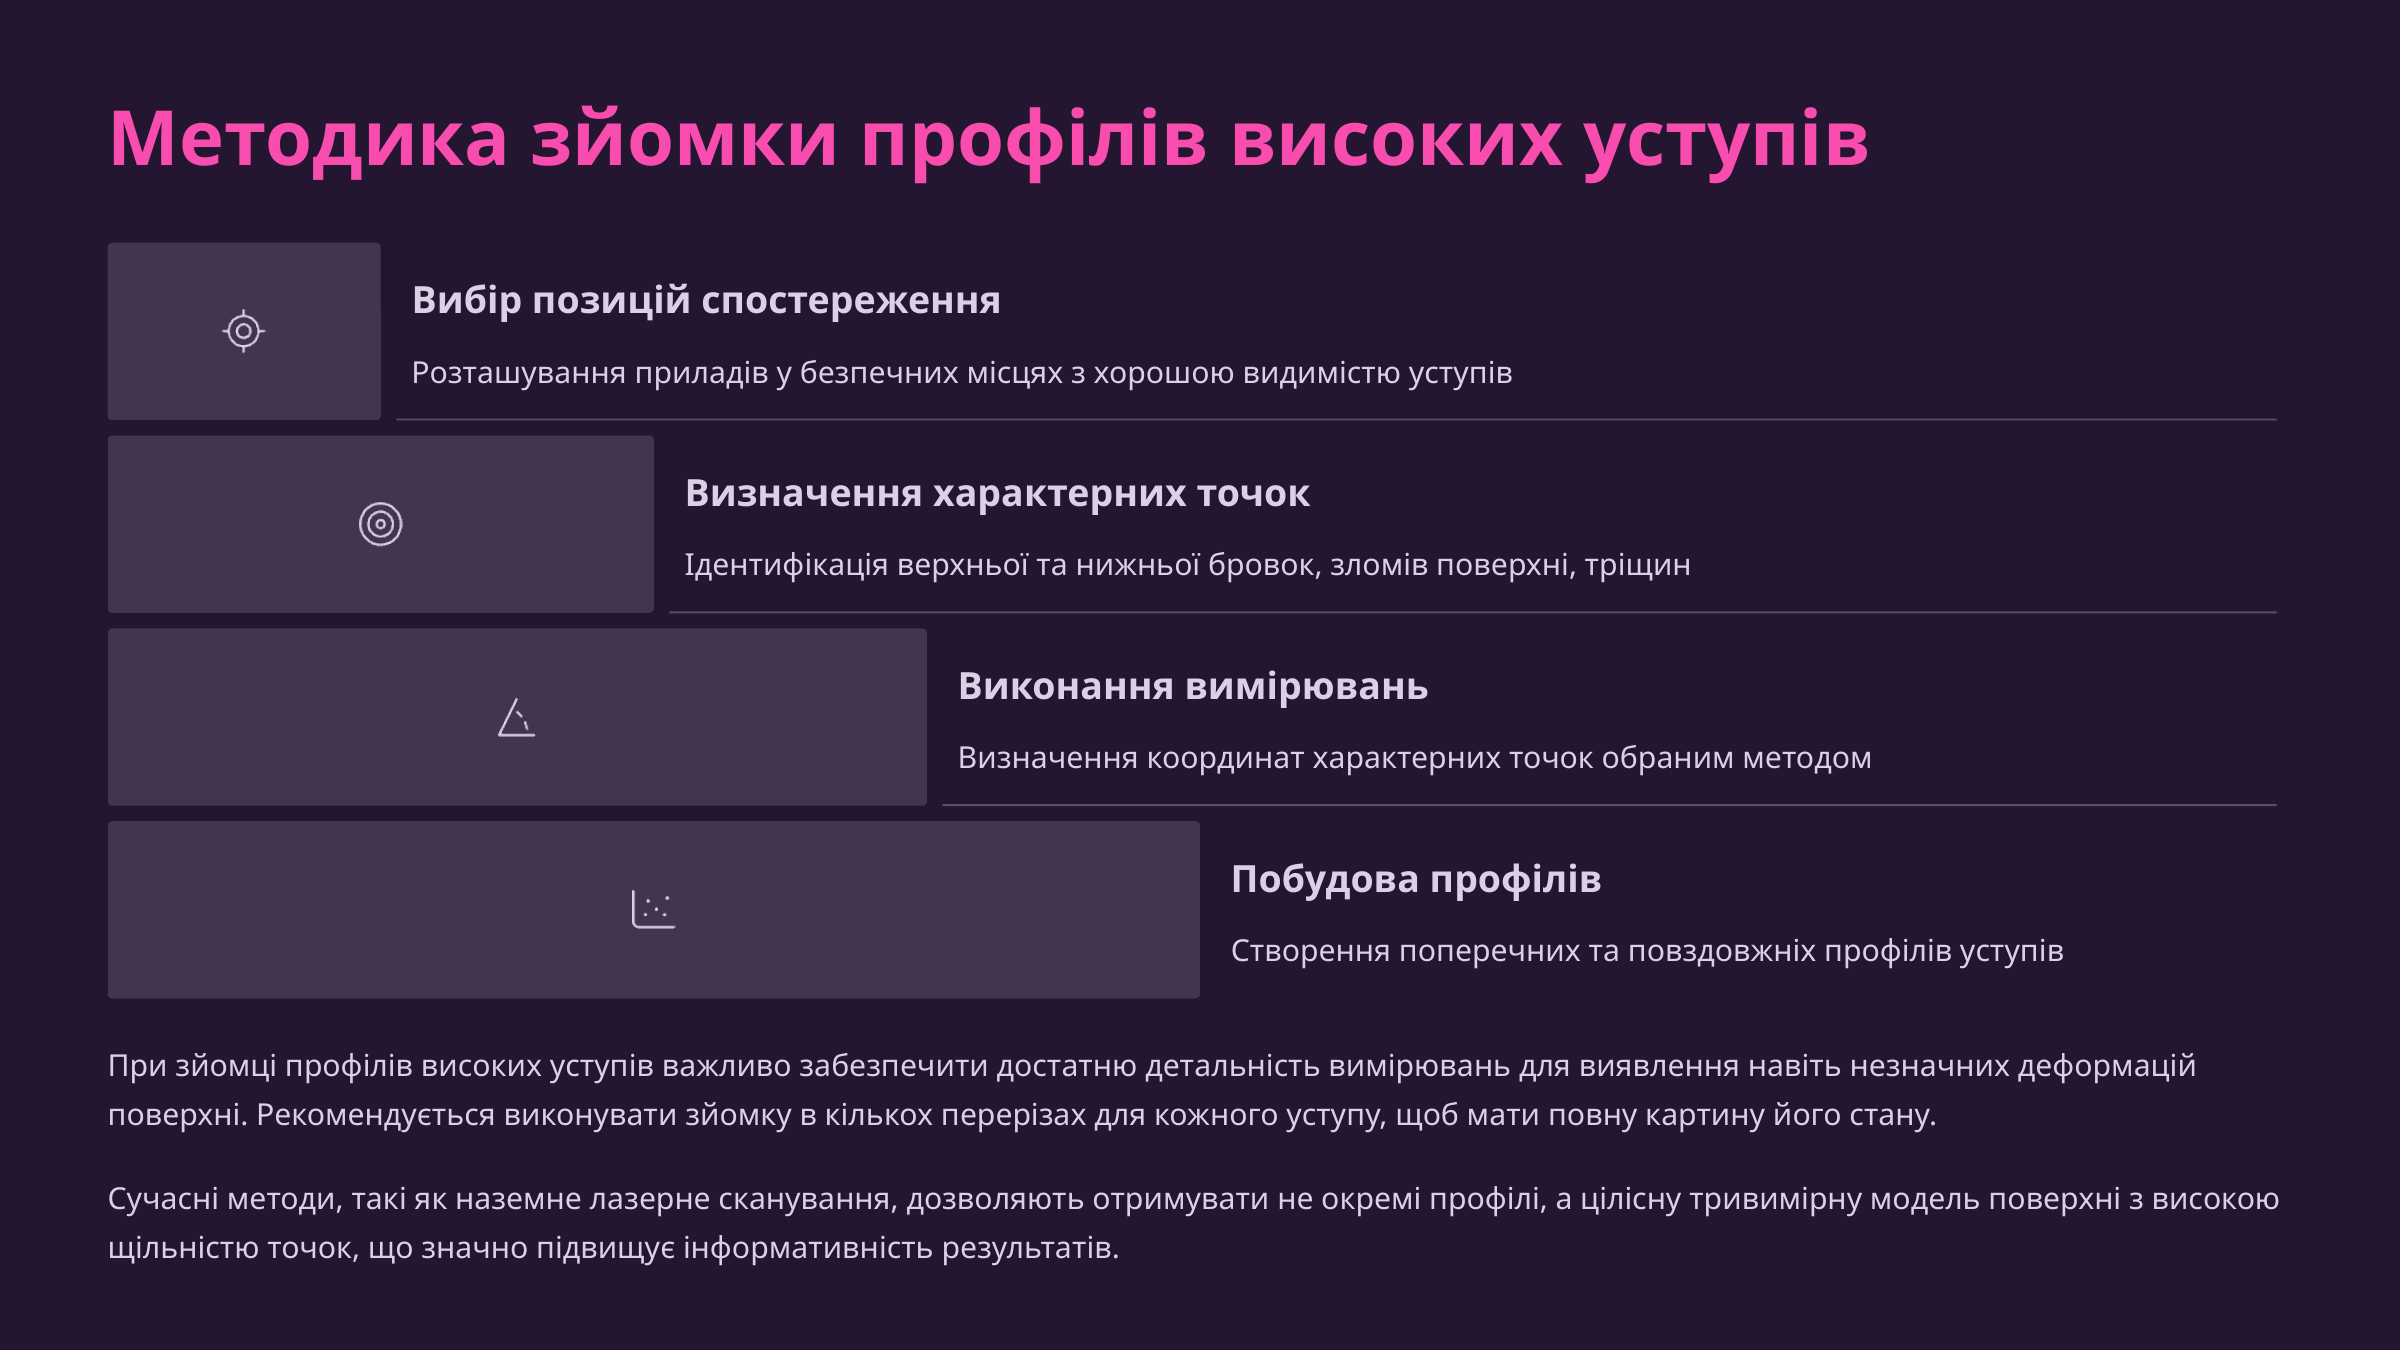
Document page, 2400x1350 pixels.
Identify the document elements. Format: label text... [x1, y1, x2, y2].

picture [632, 882, 676, 938]
text_box Виконання вимірювань [957, 659, 1452, 708]
text_box Створення поперечних та повздовжніх профілів уступів [1230, 918, 2048, 968]
text_box Розташування приладів у безпечних місцях з хорошою видимістю уступів [411, 340, 1484, 390]
text_box [107, 821, 1201, 999]
text_box [107, 628, 927, 806]
text_box [107, 242, 381, 421]
text_box Визначення характерних точок [684, 466, 1348, 515]
text_box Визначення координат характерних точок обраним методом [957, 725, 1842, 775]
text_box Сучасні методи, такі як наземне лазерне сканування, дозволяють отримувати не окремі профілі, а цілісну тривимірну модель поверхні з високою щільністю точок, що значно підвищує інформативність результатів. [107, 1166, 2293, 1265]
picture [222, 304, 266, 359]
text_box Вибір позицій спостереження [411, 273, 1038, 322]
text_box Методика зйомки профілів високих уступів [107, 84, 1970, 182]
picture [495, 690, 539, 745]
text_box При зйомці профілів високих уступів важливо забезпечити достатню детальність вимірювань для виявлення навіть незначних деформацій поверхні. Рекомендується виконувати зйомку в кількох перерізах для кожного уступу, щоб мати повну картину його стану. [107, 1033, 2293, 1132]
text_box Побудова профілів [1230, 851, 1623, 901]
picture [359, 497, 403, 552]
text_box Ідентифікація верхньої та нижньої бровок, зломів поверхні, тріщин [684, 532, 1672, 583]
text_box [107, 435, 654, 613]
